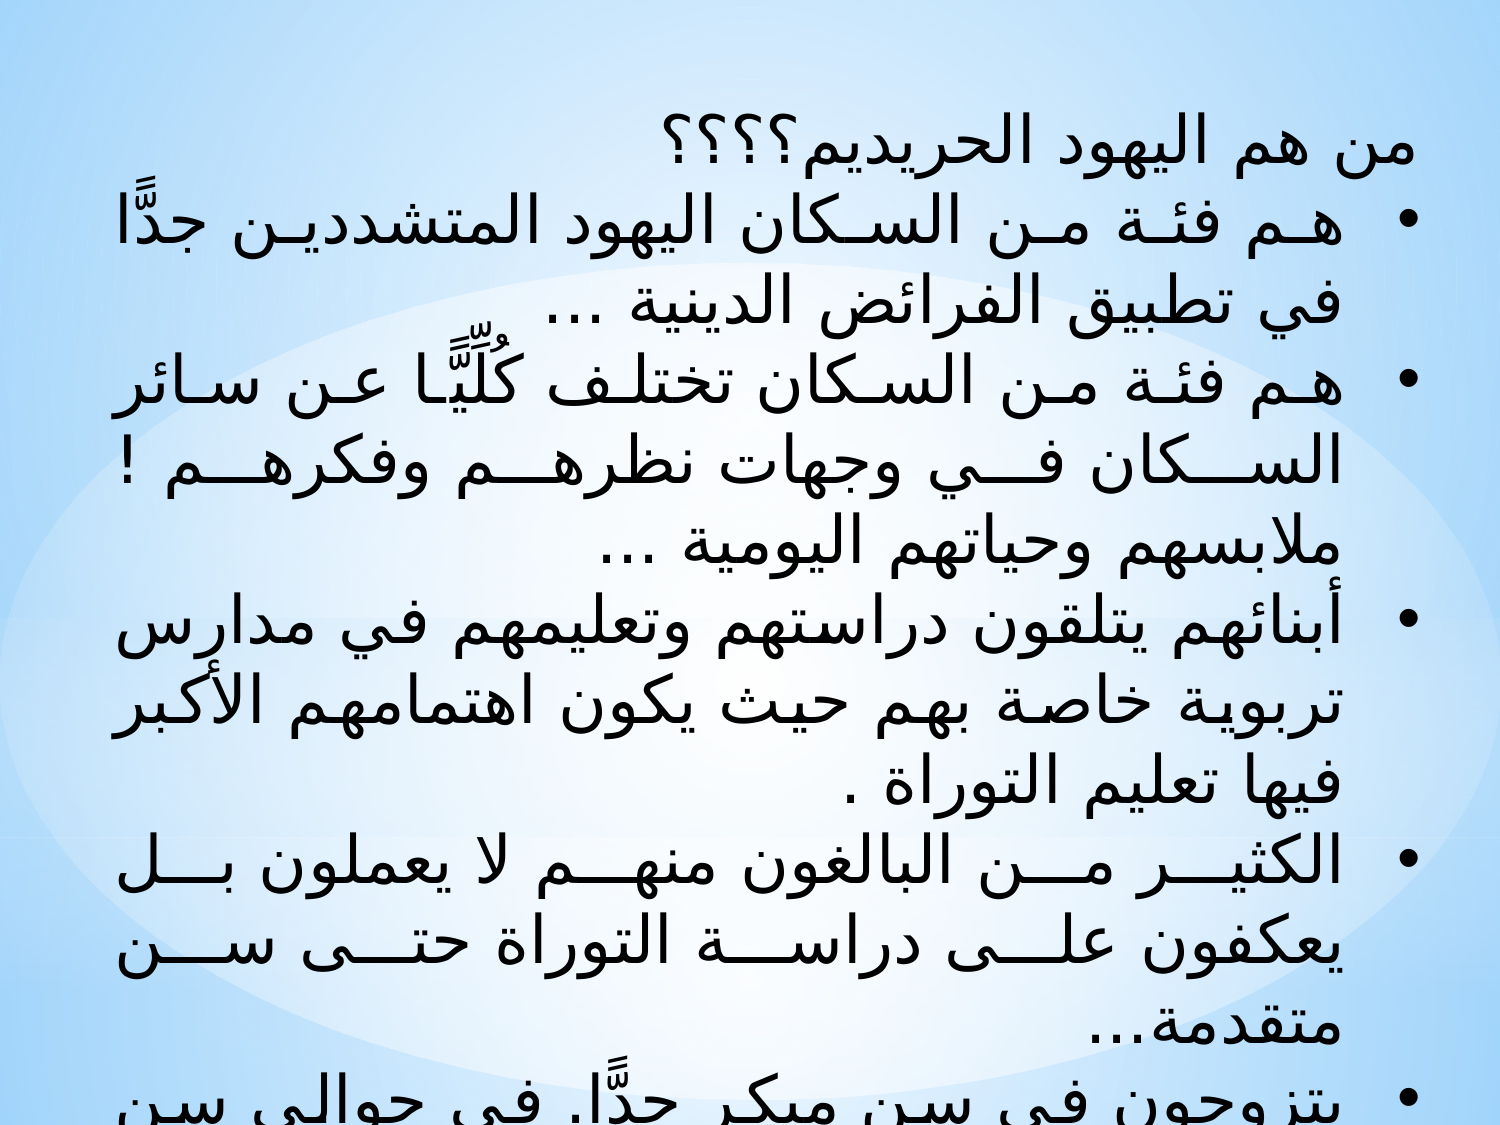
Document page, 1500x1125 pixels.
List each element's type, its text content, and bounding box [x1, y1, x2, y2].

text_box من هم اليهود الحريديم؟؟؟؟ هم فئة من السكان اليهود المتشددين جدًّا في تطبيق الفرائض الدينية ... هم فئة من السكان تختلف كُلِّيًّا عن سائر السكان في وجهات نظرهم وفكرهم ! ملابسهم وحياتهم اليومية ... أبنائهم يتلقون دراستهم وتعليمهم في مدارس تربوية خاصة بهم حيث يكون اهتمامهم الأكبر فيها تعليم التوراة . الكثير من البالغون منهم لا يعملون بل يعكفون على دراسة التوراة حتى سن متقدمة... يتزوجون في سن مبكر جدًّا. في حوالي سن الثامنة عشرة ! عائلاتهم كبيرة – كثيرة الأولاد ، حيث يصل في كثير من العائلات عشرة أبناء فما فوق. [100, 89, 1436, 1125]
